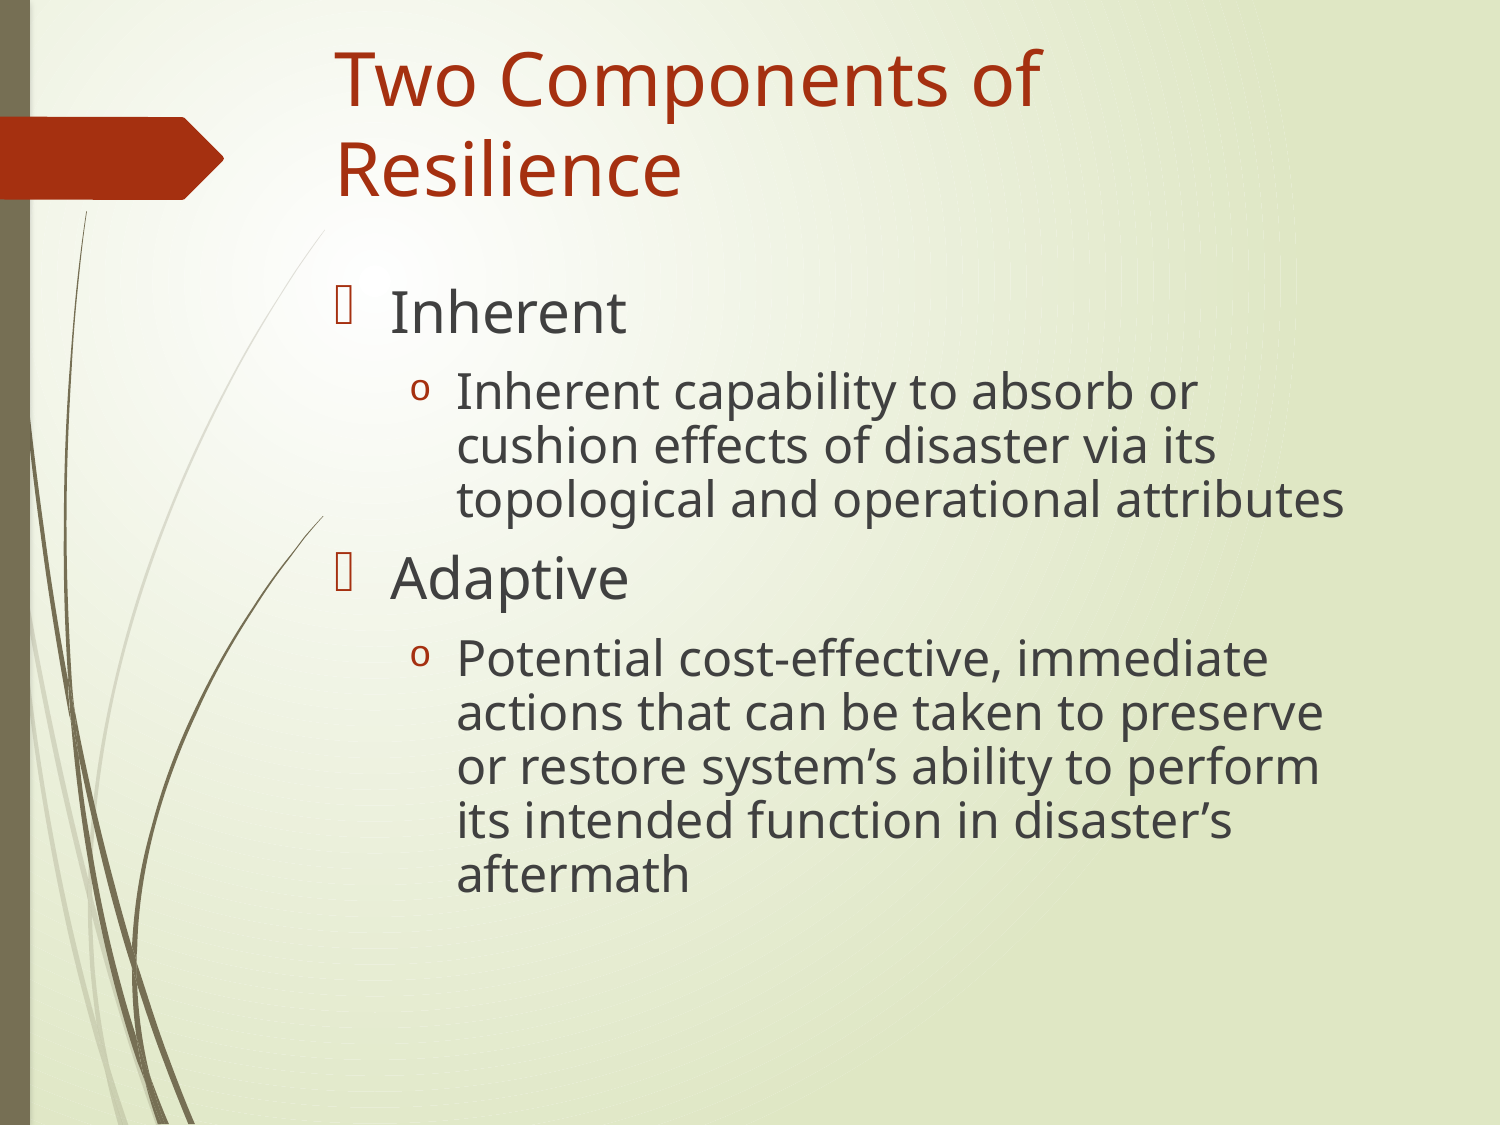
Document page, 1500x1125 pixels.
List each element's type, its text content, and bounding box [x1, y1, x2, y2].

list Inherent Inherent capability to absorb or cushion effects of disaster via its topological and operational attributes Adaptive Potential cost-effective, immediate actions that can be taken to preserve or restore system’s ability to perform its intended function in disaster’s aftermath [319, 275, 1400, 965]
title Two Components of Resilience [319, 24, 1400, 235]
